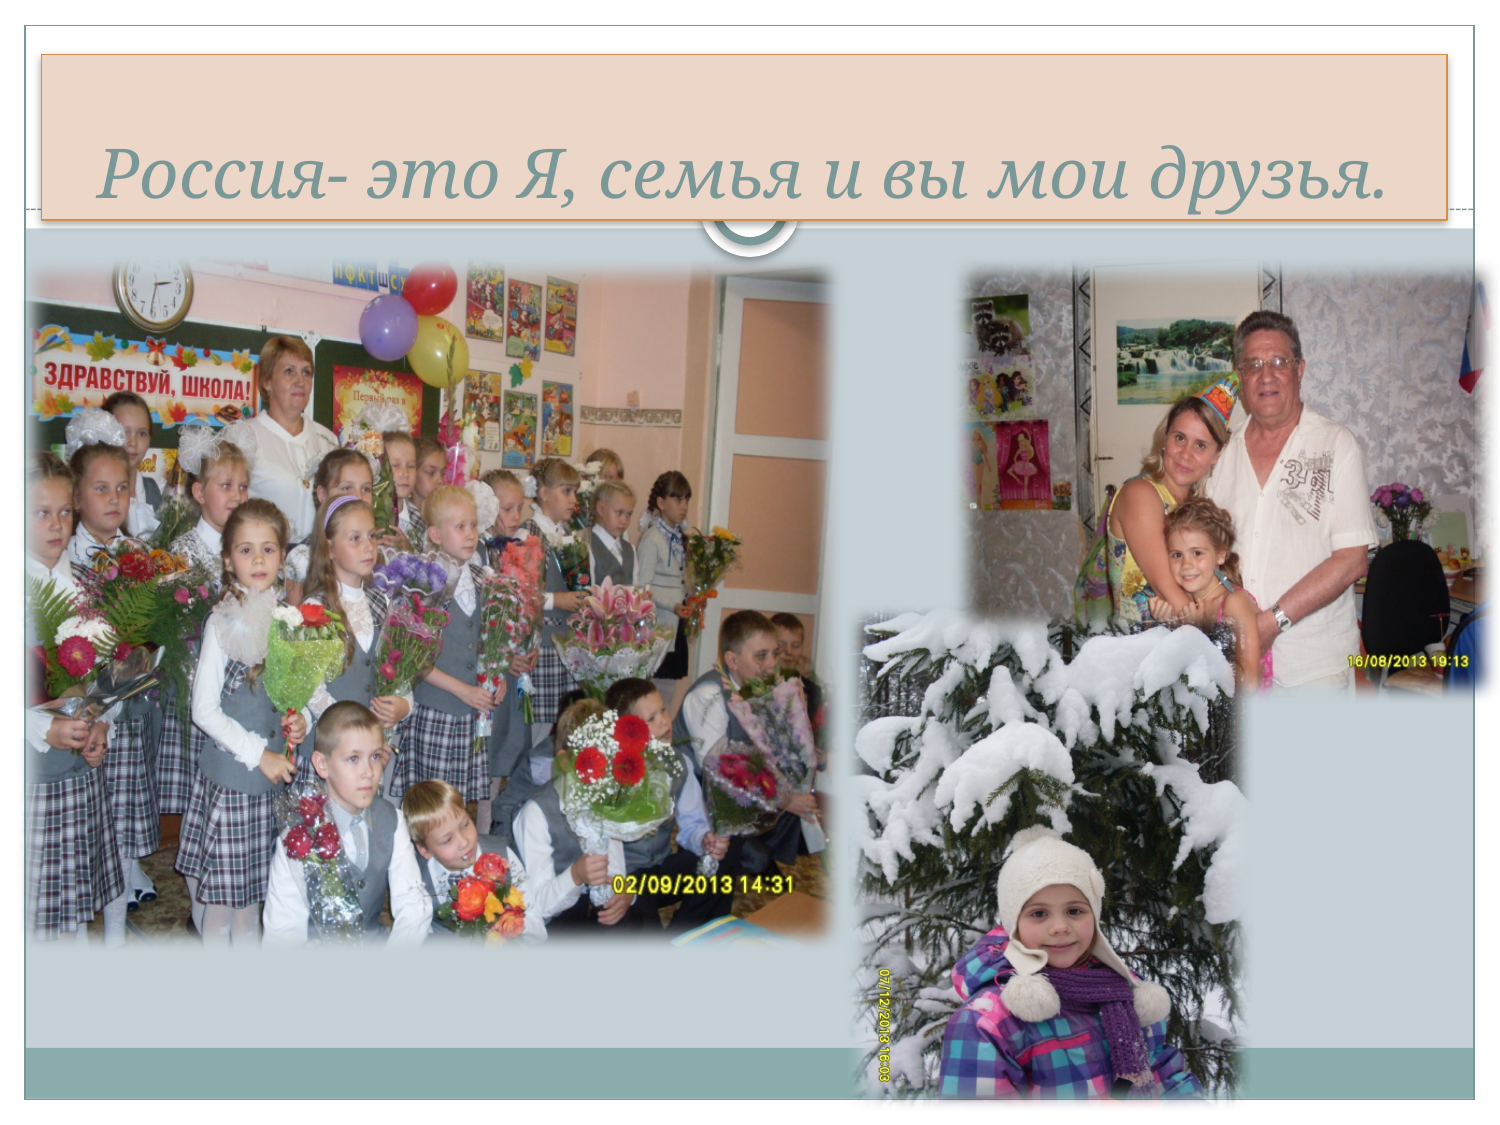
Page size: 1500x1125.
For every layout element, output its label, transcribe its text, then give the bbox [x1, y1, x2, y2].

picture [17, 255, 1500, 1086]
title Россия- это Я, семья и вы мои друзья. [41, 54, 1448, 221]
